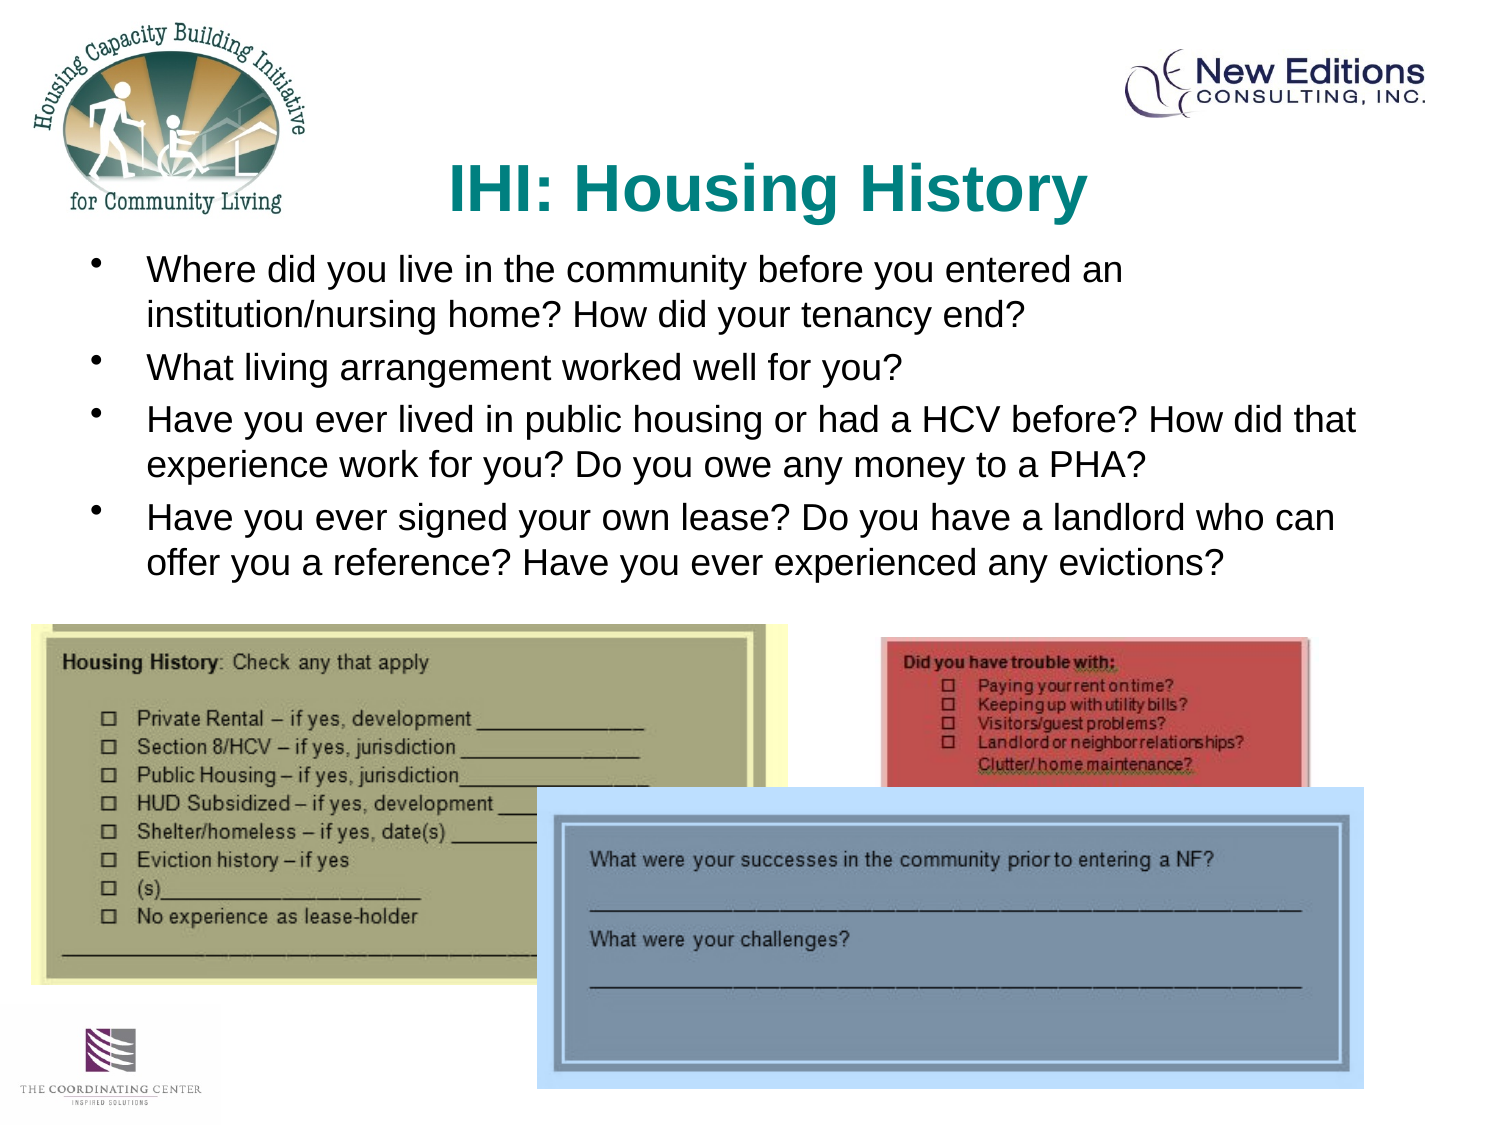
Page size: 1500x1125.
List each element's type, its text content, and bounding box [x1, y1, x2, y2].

title IHI: Housing History [237, 137, 1301, 233]
picture [30, 624, 1365, 1090]
list Where did you live in the community before you entered an institution/nursing home? How did your tenancy end? What living arrangement worked well for you? Have you ever lived in public housing or had a HCV before? How did that experience work for you? Do you owe any money to a PHA? Have you ever signed your own lease? Do you have a landlord who can offer you a reference? Have you ever experienced any evictions? [74, 237, 1426, 981]
picture [1125, 49, 1425, 118]
picture [0, 0, 350, 253]
picture [0, 1004, 221, 1125]
